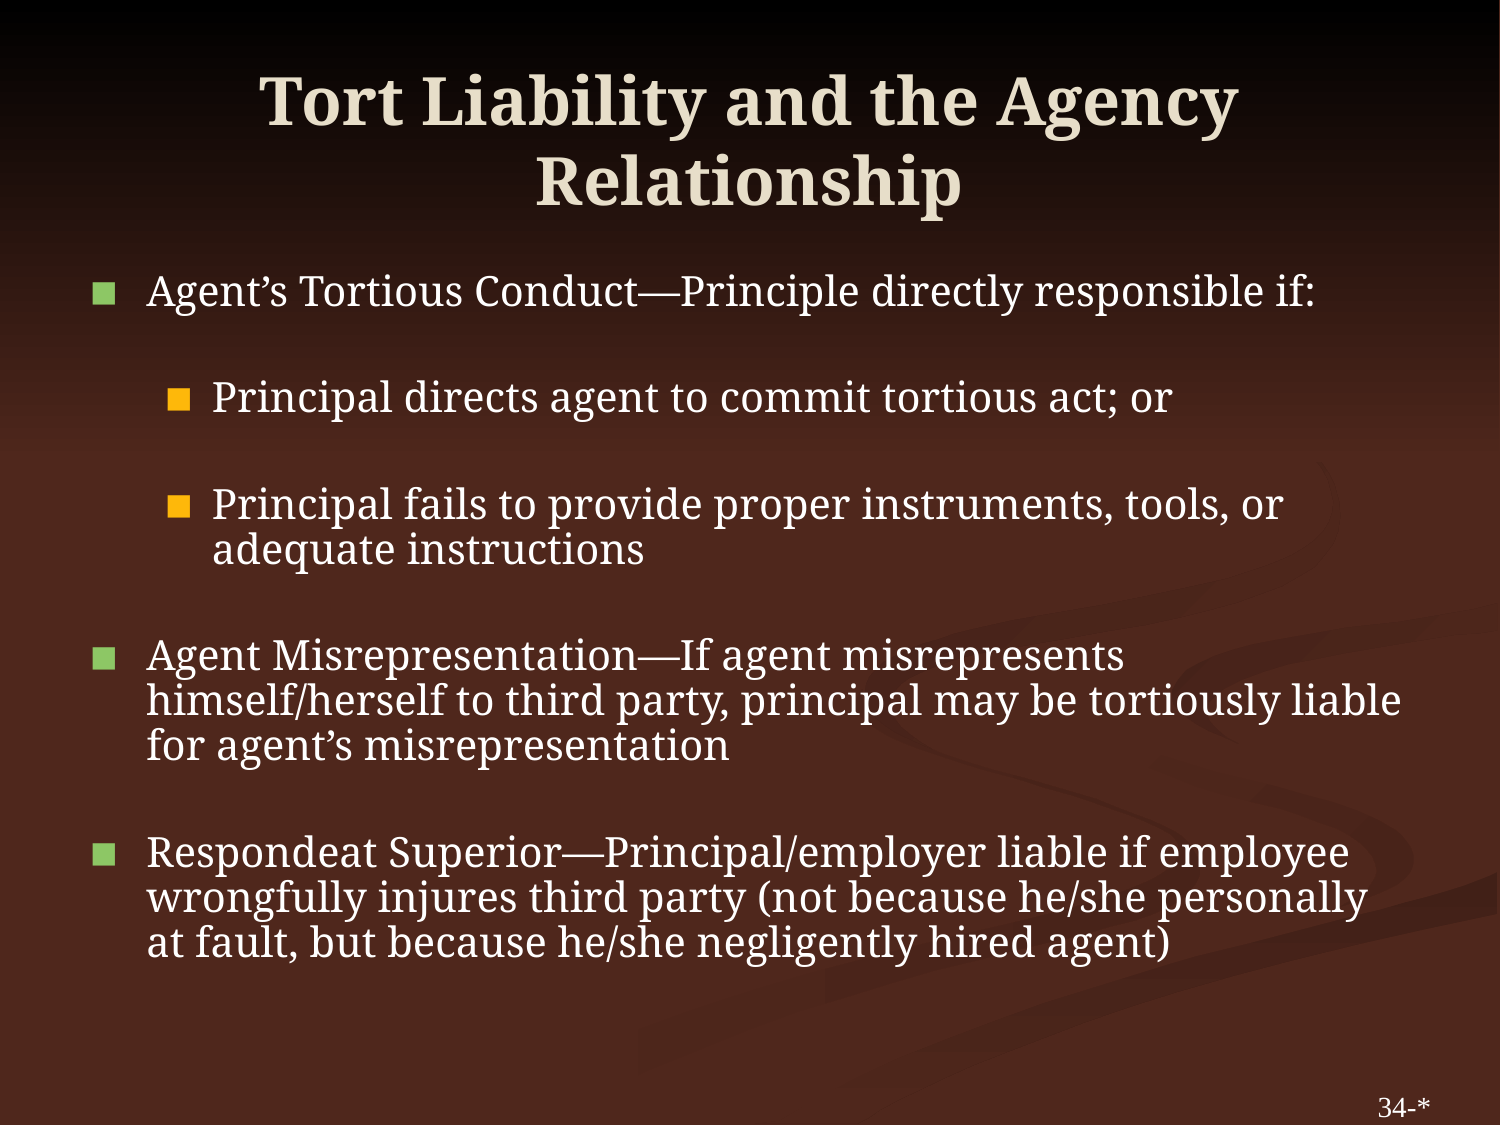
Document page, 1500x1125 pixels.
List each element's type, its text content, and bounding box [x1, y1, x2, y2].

title Tort Liability and the Agency Relationship [75, 45, 1425, 233]
text_box 34-* [1362, 1081, 1500, 1125]
list Agent’s Tortious Conduct—Principle directly responsible if: Principal directs agent to commit tortious act; or Principal fails to provide proper instruments, tools, or adequate instructions Agent Misrepresentation—If agent misrepresents himself/herself to third party, principal may be tortiously liable for agent’s misrepresentation Respondeat Superior—Principal/employer liable if employee wrongfully injures third party (not because he/she personally at fault, but because he/she negligently hired agent) [75, 262, 1425, 1005]
